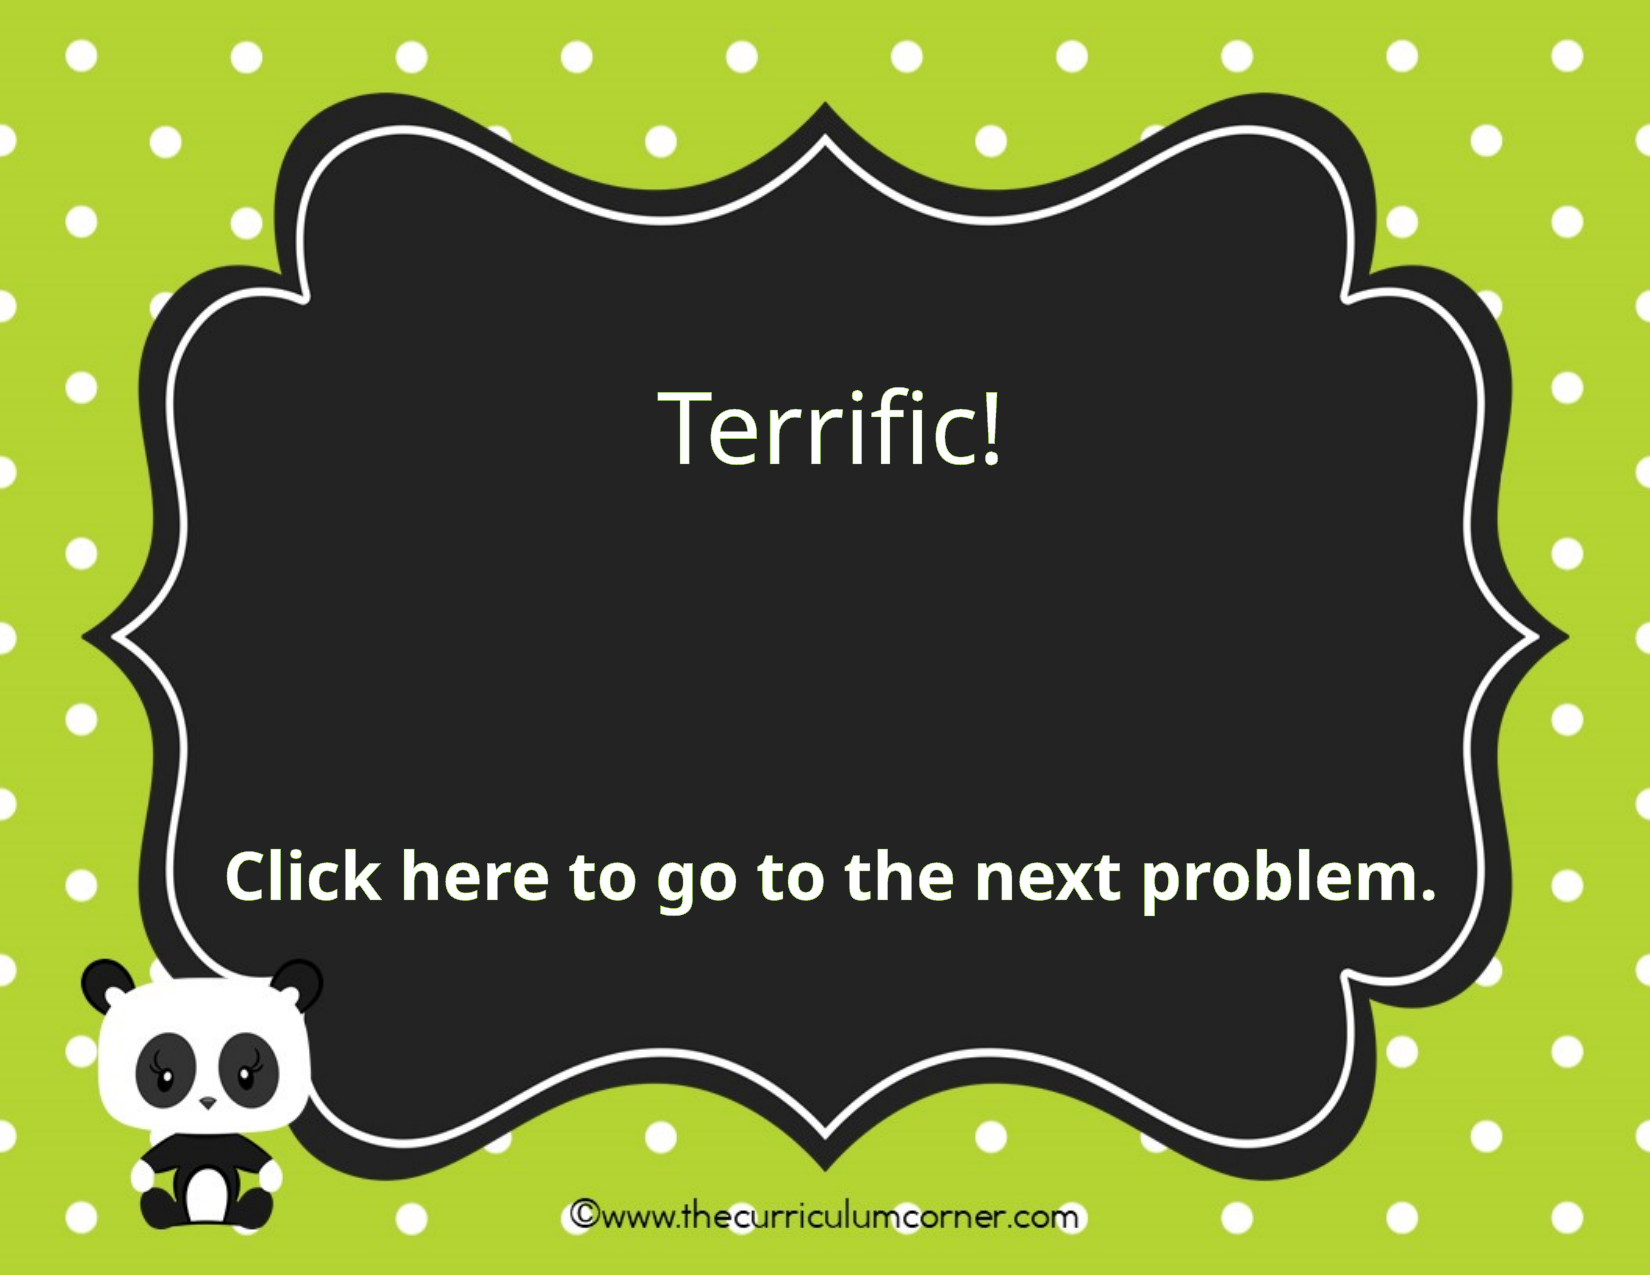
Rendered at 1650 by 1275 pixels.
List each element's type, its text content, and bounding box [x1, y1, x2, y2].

picture [0, 0, 1650, 1275]
text_box Click here to go to the next problem. [208, 825, 1454, 921]
text_box Terrific! [642, 356, 1021, 491]
